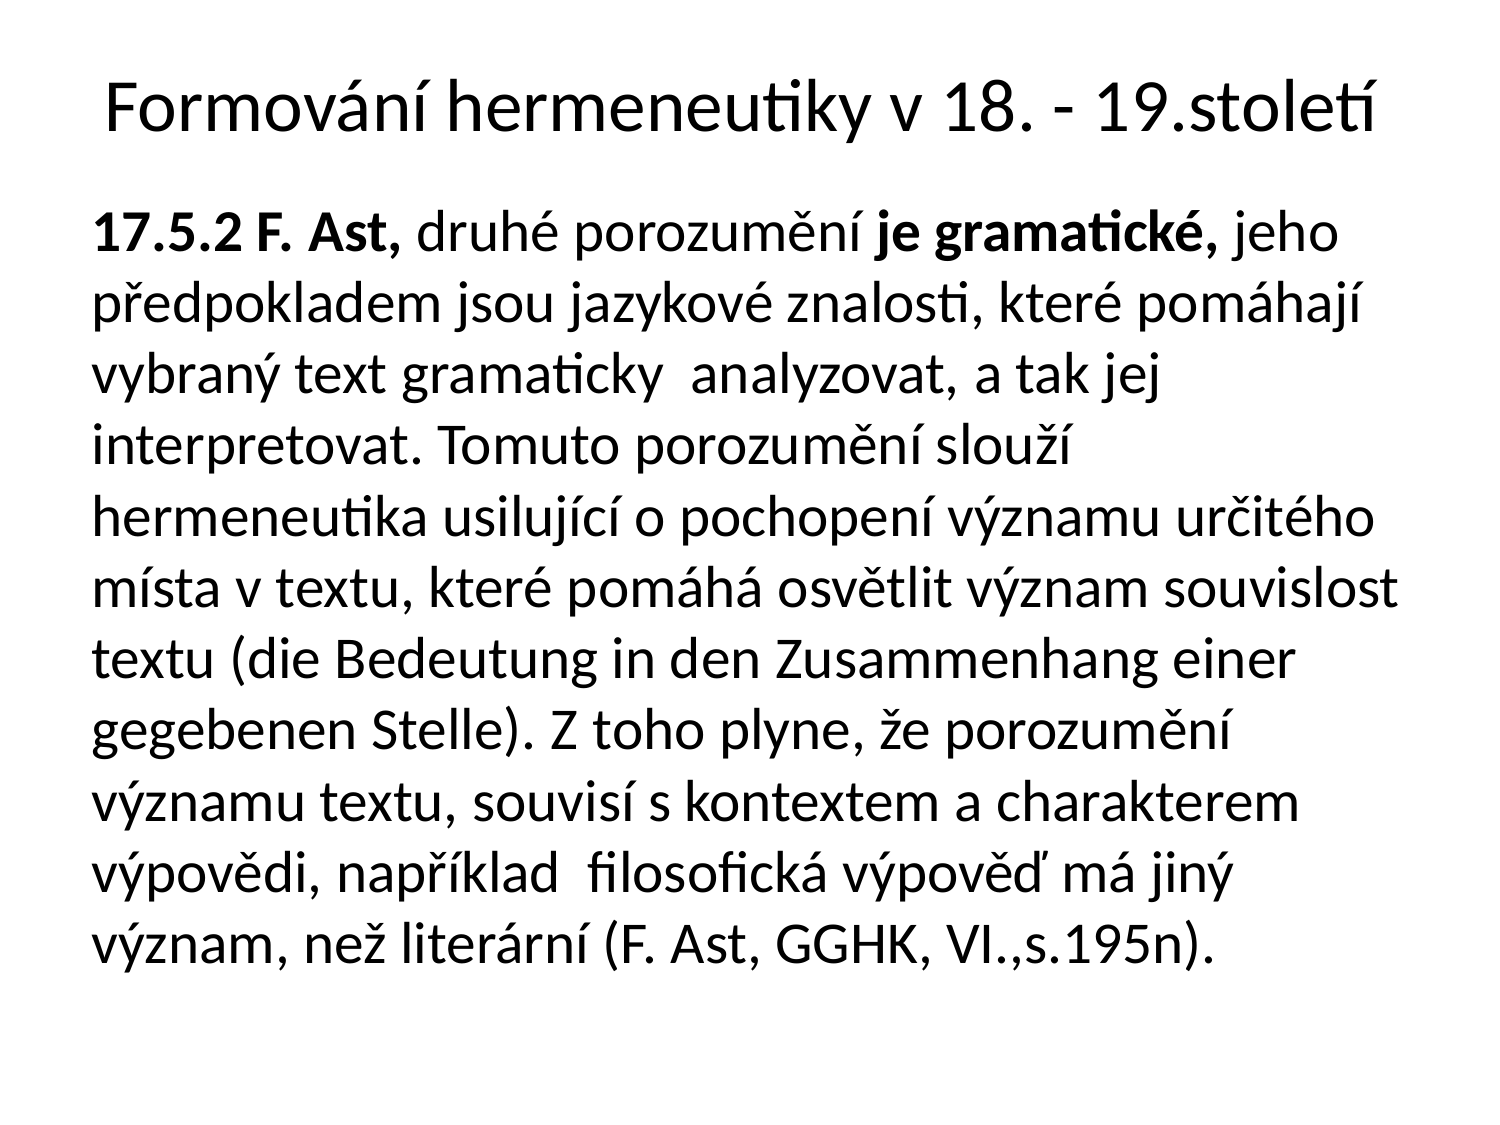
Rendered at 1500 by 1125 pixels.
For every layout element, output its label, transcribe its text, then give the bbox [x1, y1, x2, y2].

list 17.5.2 F. Ast, druhé porozumění je gramatické, jeho předpokladem jsou jazykové znalosti, které pomáhají vybraný text gramaticky analyzovat, a tak jej interpretovat. Tomuto porozumění slouží hermeneutika usilující o pochopení významu určitého místa v textu, které pomáhá osvětlit význam souvislost textu (die Bedeutung in den Zusammenhang einer gegebenen Stelle). Z toho plyne, že porozumění významu textu, souvisí s kontextem a charakterem výpovědi, například filosofická výpověď má jiný význam, než literární (F. Ast, GGHK, VI.,s.195n). [76, 184, 1427, 1029]
title Formování hermeneutiky v 18. - 19.století [75, 19, 1425, 185]
